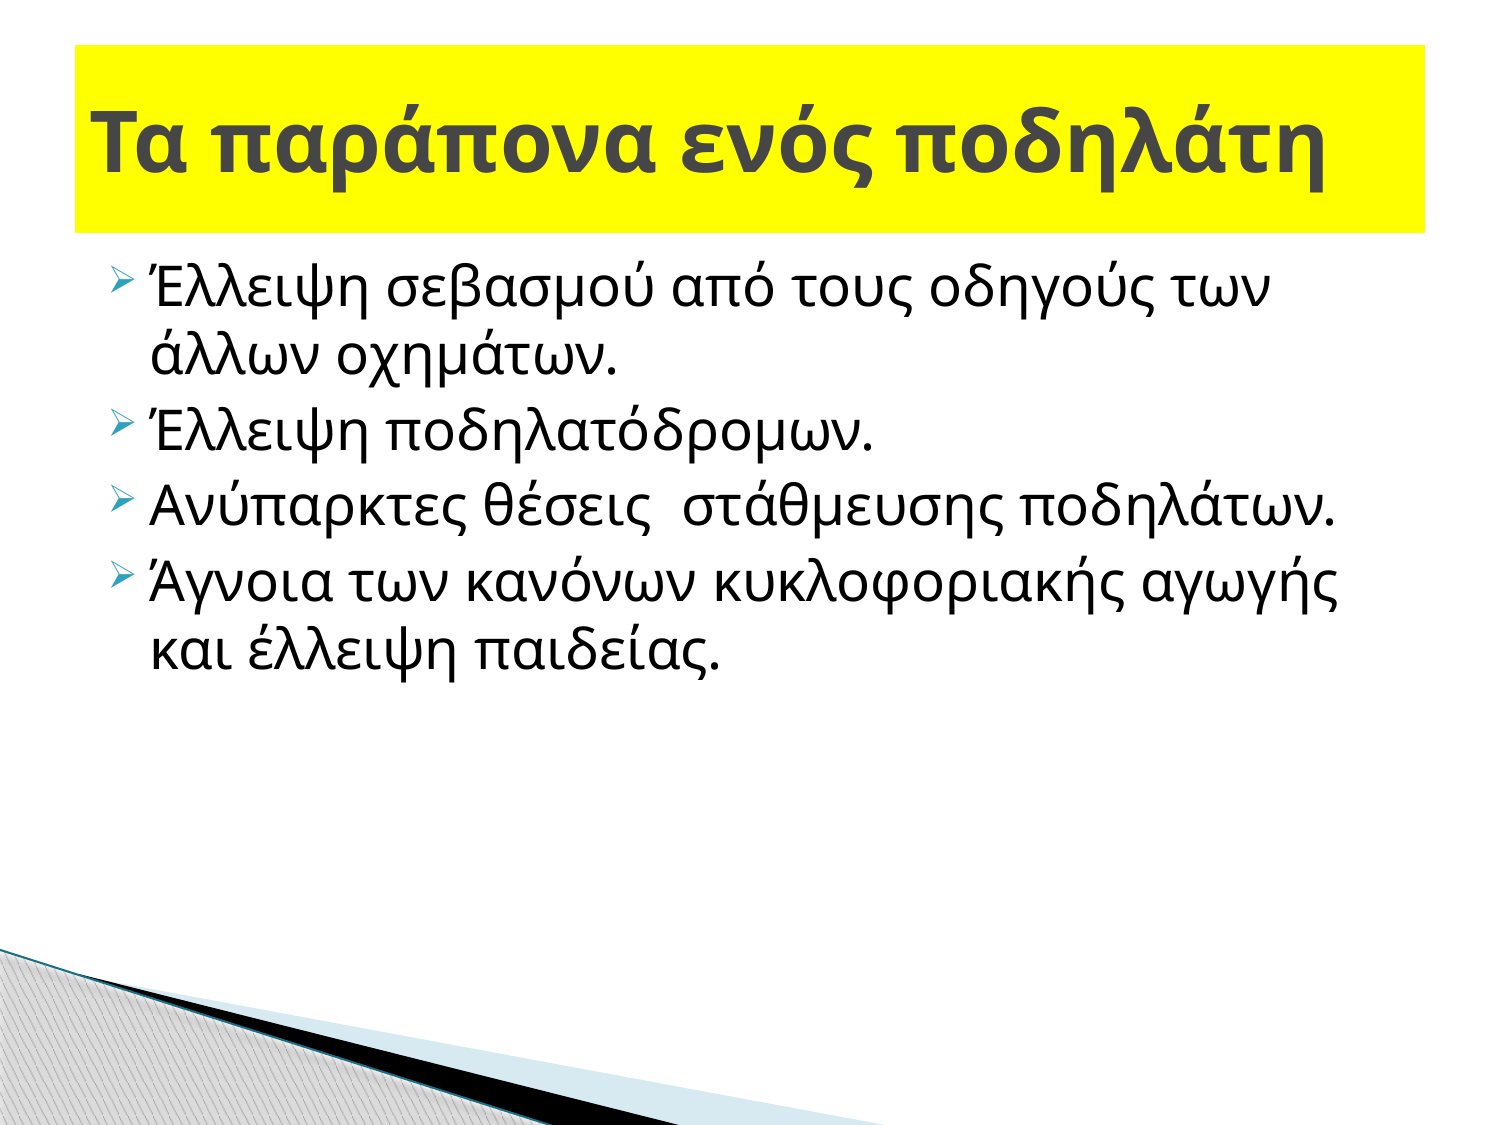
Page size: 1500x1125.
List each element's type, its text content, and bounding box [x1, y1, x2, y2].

title Τα παράπονα ενός ποδηλάτη [75, 45, 1425, 233]
list Έλλειψη σεβασμού από τους οδηγούς των άλλων οχημάτων. Έλλειψη ποδηλατόδρομων. Ανύπαρκτες θέσεις στάθμευσης ποδηλάτων. Άγνοια των κανόνων κυκλοφοριακής αγωγής και έλλειψη παιδείας. [75, 243, 1425, 986]
